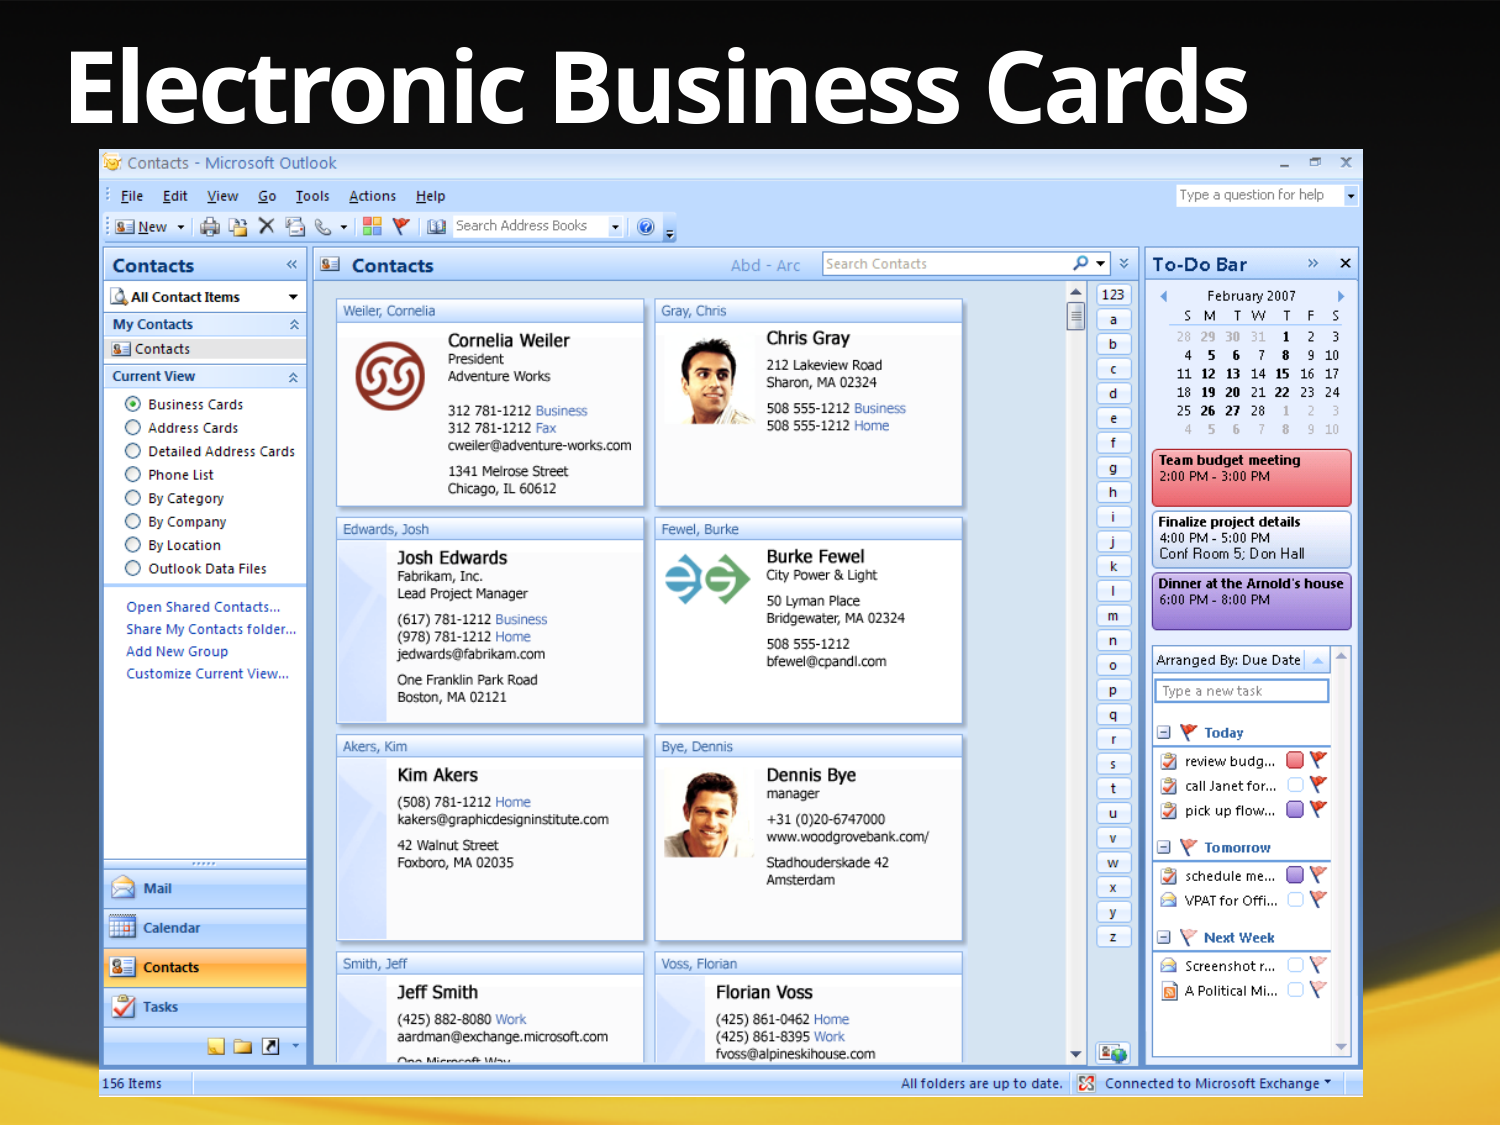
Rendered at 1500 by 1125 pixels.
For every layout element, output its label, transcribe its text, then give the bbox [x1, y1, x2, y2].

picture [0, 0, 1500, 1125]
title Electronic Business Cards [62, 37, 1438, 161]
